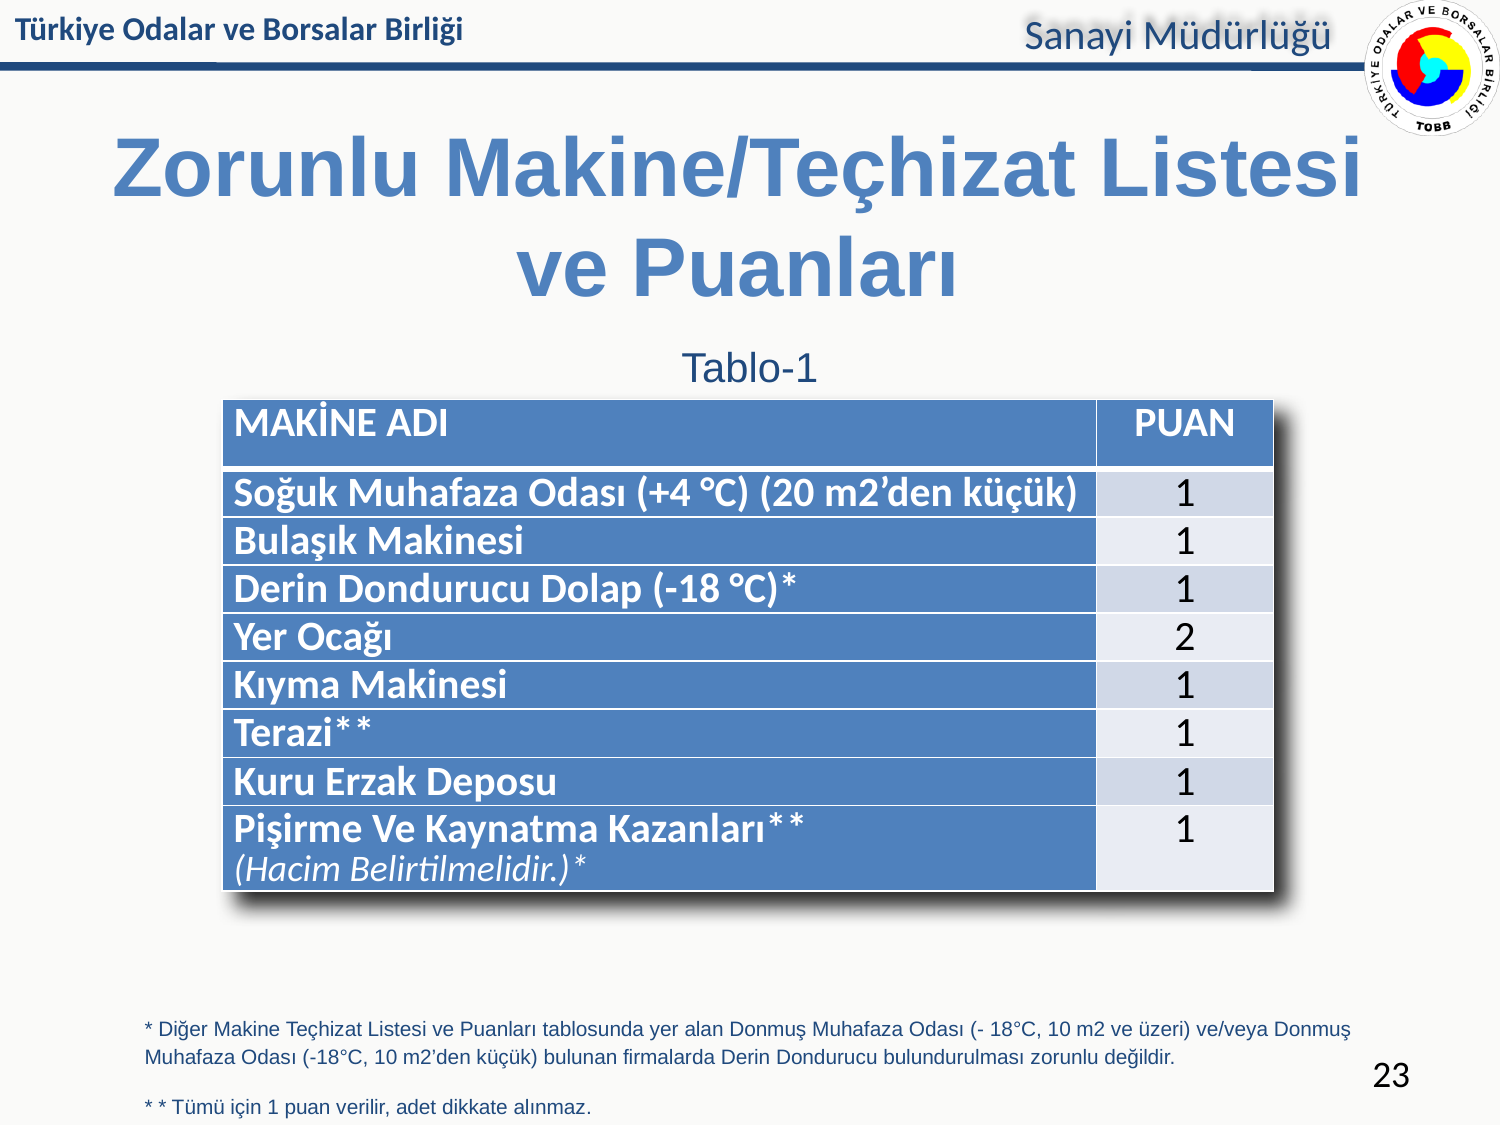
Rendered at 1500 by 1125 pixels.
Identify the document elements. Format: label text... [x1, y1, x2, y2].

table_cell Derin Dondurucu Dolap (-18 °C)* [223, 566, 1096, 612]
text_box * Diğer Makine Teçhizat Listesi ve Puanları tablosunda yer alan Donmuş Muhafaza Odası (- 18°C, 10 m2 ve üzeri) ve/veya Donmuş Muhafaza Odası (-18°C, 10 m2’den küçük) bulunan firmalarda Derin Dondurucu bulundurulması zorunlu değildir. * * Tümü için 1 puan verilir, adet dikkate alınmaz. [129, 1004, 1371, 1125]
table_cell Terazi** [223, 710, 1096, 757]
table_header PUAN [1097, 400, 1273, 466]
table_cell Soğuk Muhafaza Odası (+4 °C) (20 m2’den küçük) [223, 472, 1096, 516]
table_cell Kuru Erzak Deposu [223, 758, 1096, 805]
text_box Zorunlu Makine/Teçhizat Listesi ve Puanları [0, 112, 1500, 315]
table_cell 1 [1097, 662, 1273, 708]
table_cell 1 [1097, 806, 1273, 890]
table_cell 1 [1097, 710, 1273, 757]
table_cell Kıyma Makinesi [223, 662, 1096, 708]
picture [1364, 0, 1500, 112]
text_box Tablo-1 [218, 326, 1282, 399]
table_cell 1 [1097, 566, 1273, 612]
table_header MAKİNE ADI [223, 400, 1096, 466]
table_cell 1 [1097, 758, 1273, 805]
table_cell 2 [1097, 614, 1273, 660]
table_cell 1 [1097, 472, 1273, 516]
table_cell Bulaşık Makinesi [223, 518, 1096, 564]
table_cell Pişirme Ve Kaynatma Kazanları** (Hacim Belirtilmelidir.)* [223, 806, 1096, 890]
slide_number 23 [1371, 1042, 1425, 1103]
table_cell Yer Ocağı [223, 614, 1096, 660]
table_cell 1 [1097, 518, 1273, 564]
